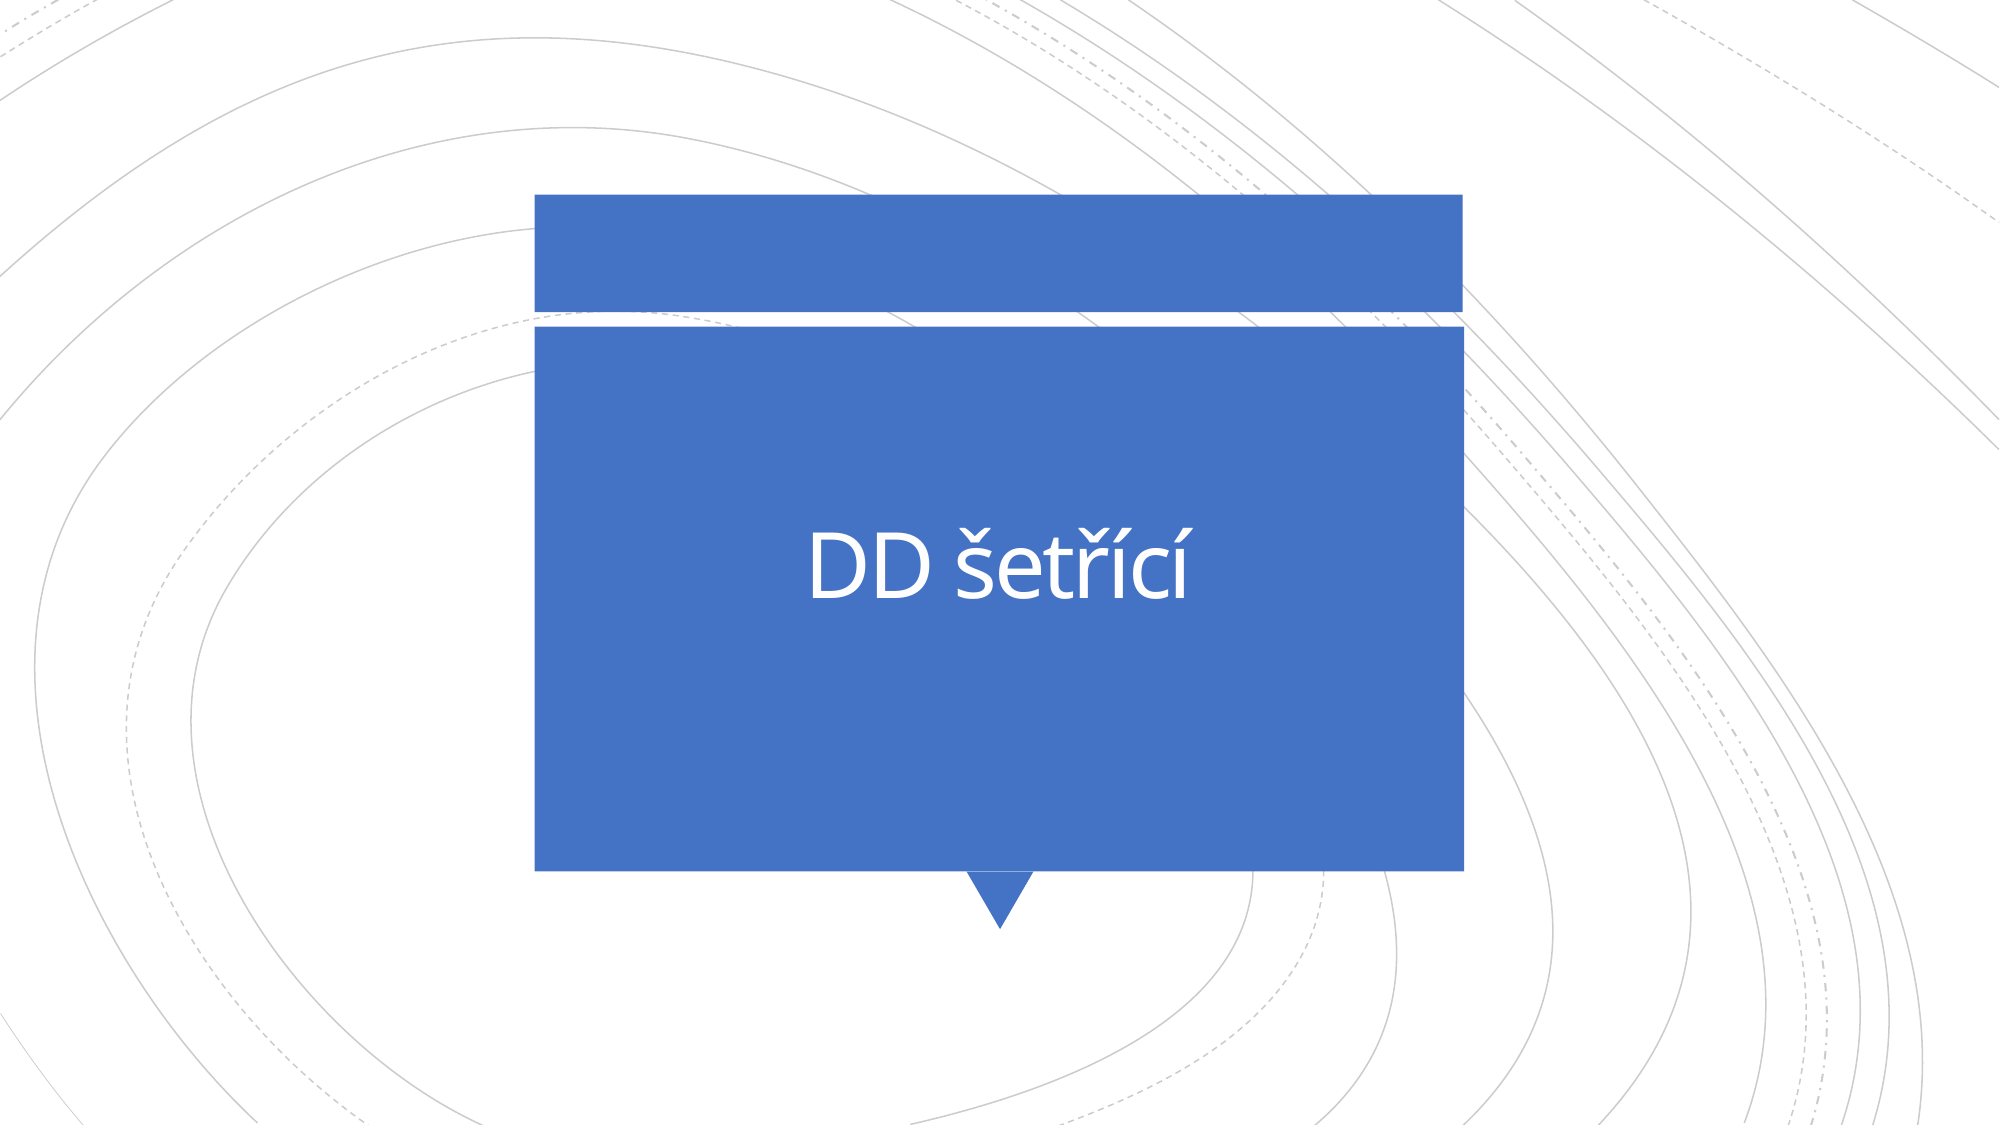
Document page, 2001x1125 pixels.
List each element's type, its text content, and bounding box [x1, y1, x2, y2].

title DD šetřící [548, 340, 1450, 618]
